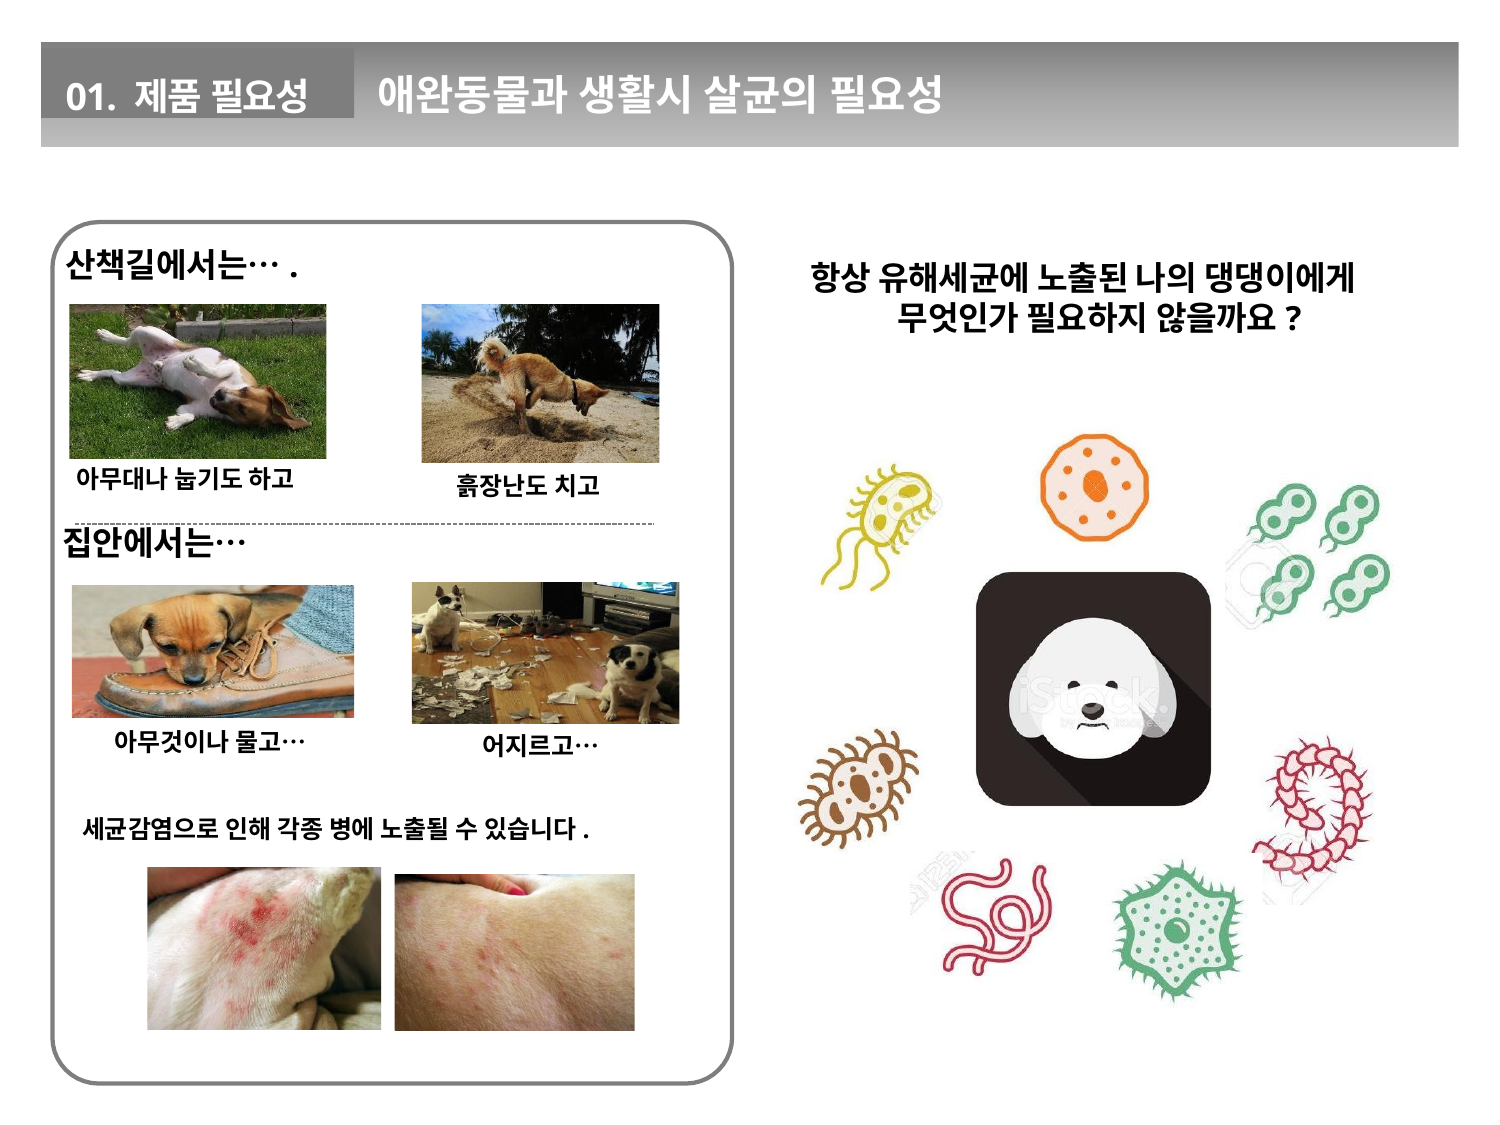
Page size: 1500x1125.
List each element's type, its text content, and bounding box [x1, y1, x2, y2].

text_box [147, 867, 382, 1030]
text_box [1243, 731, 1375, 905]
text_box [411, 582, 680, 724]
text_box [1101, 853, 1263, 1014]
text_box 아무것이나 물고… [112, 724, 323, 757]
text_box [972, 562, 1213, 809]
text_box [1225, 473, 1399, 635]
text_box [41, 118, 354, 147]
text_box 항상 유해세균에 노출된 나의 댕댕이에게 무엇인가 필요하지 않을까요? [808, 255, 1426, 338]
text_box [812, 458, 945, 595]
text_box [1031, 426, 1157, 547]
text_box 산책길에서는…. [63, 242, 306, 285]
text_box [41, 42, 1459, 66]
text_box 어지르고… [480, 728, 607, 761]
text_box [394, 874, 635, 1031]
text_box [71, 585, 355, 718]
title 애완동물과 생활시 살균의 필요성 [354, 66, 1459, 257]
text_box 세균감염으로 인해 각종 병에 노출될 수 있습니다. [80, 811, 645, 844]
text_box [52, 222, 733, 1084]
text_box 아무대나 눕기도 하고 집안에서는… [60, 461, 322, 563]
text_box 01. 제품 필요성 [41, 47, 355, 118]
text_box [909, 851, 1083, 988]
text_box [793, 726, 925, 854]
